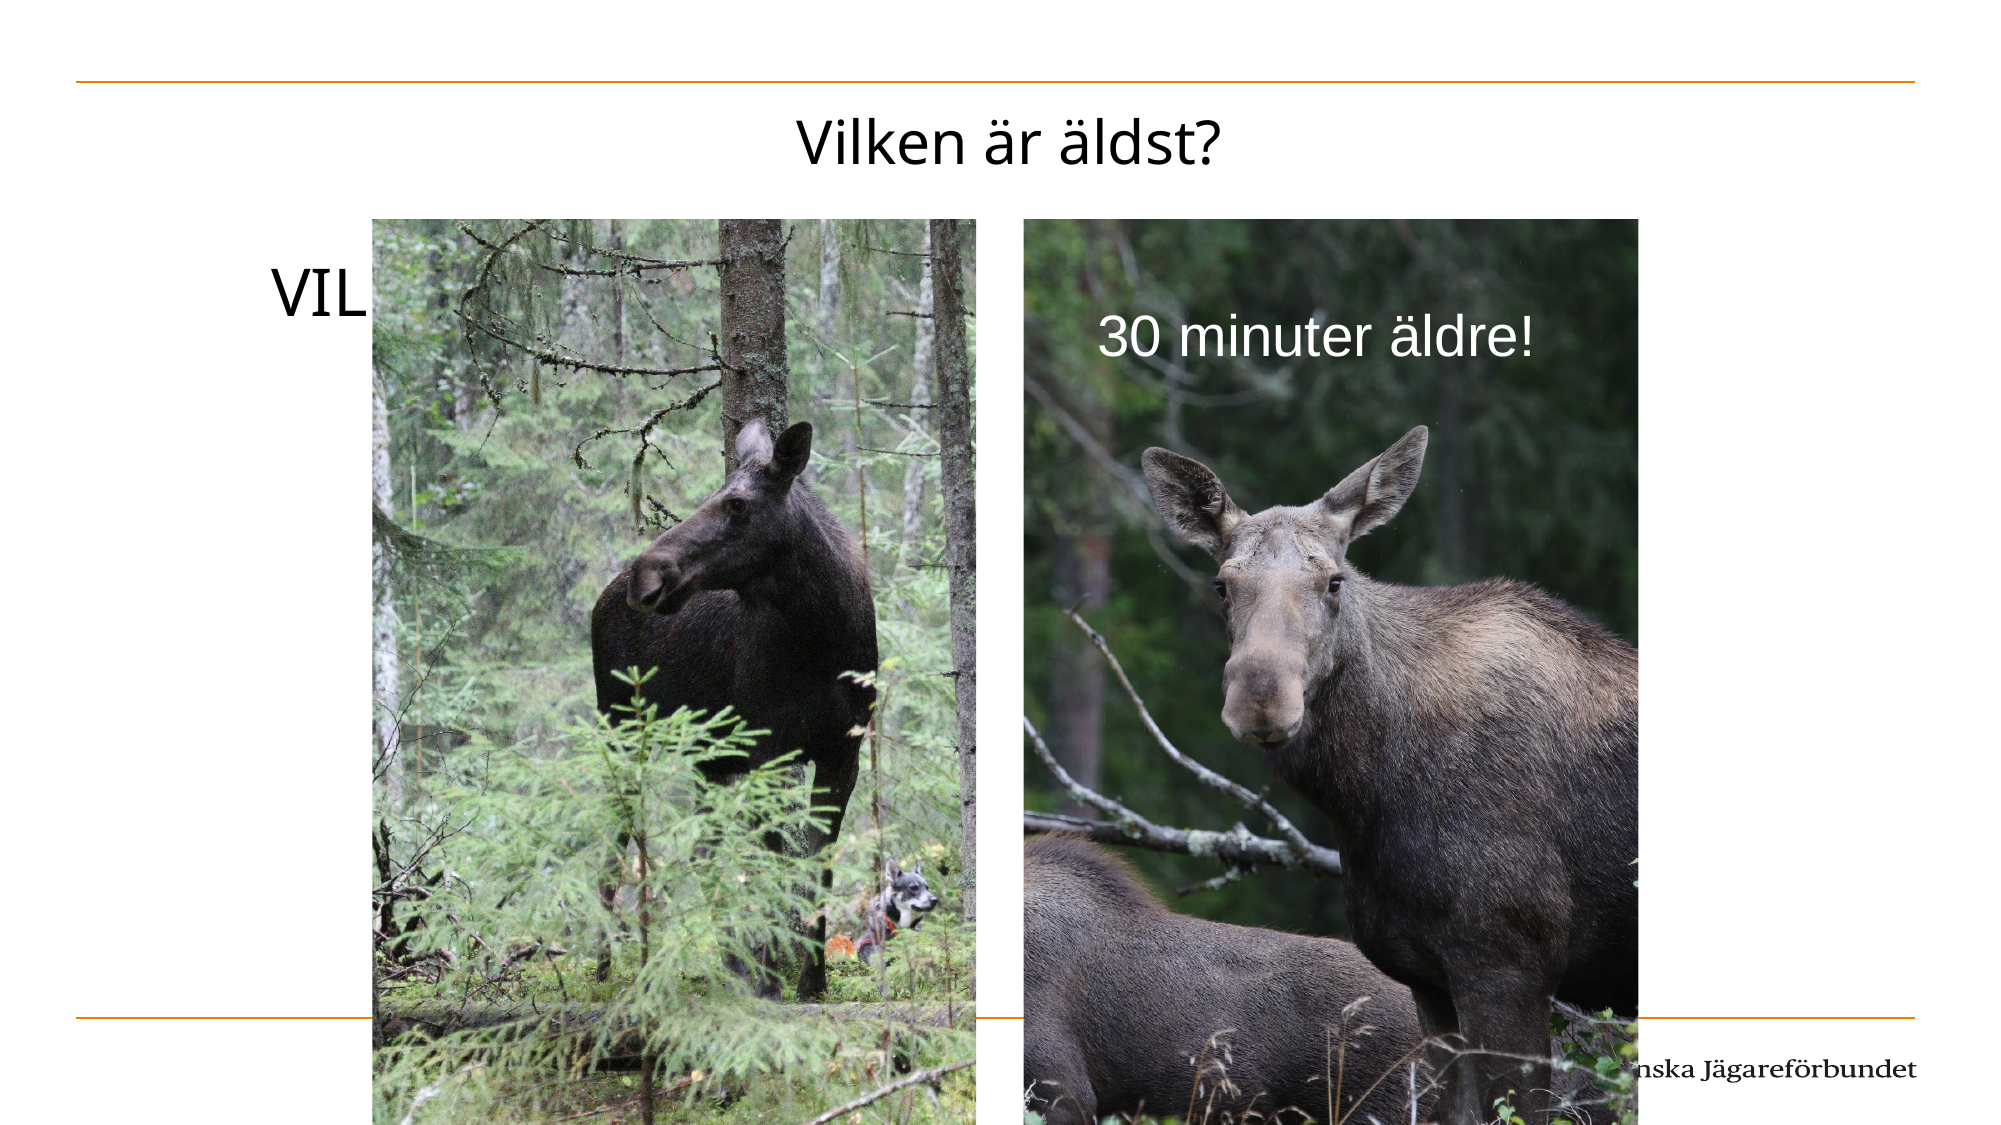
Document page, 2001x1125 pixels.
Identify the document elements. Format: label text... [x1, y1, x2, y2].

text_box Vilken är äldst? [796, 116, 1468, 174]
title Vilken är äldst? [271, 112, 1908, 330]
picture [1023, 214, 1639, 1125]
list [372, 219, 977, 1125]
